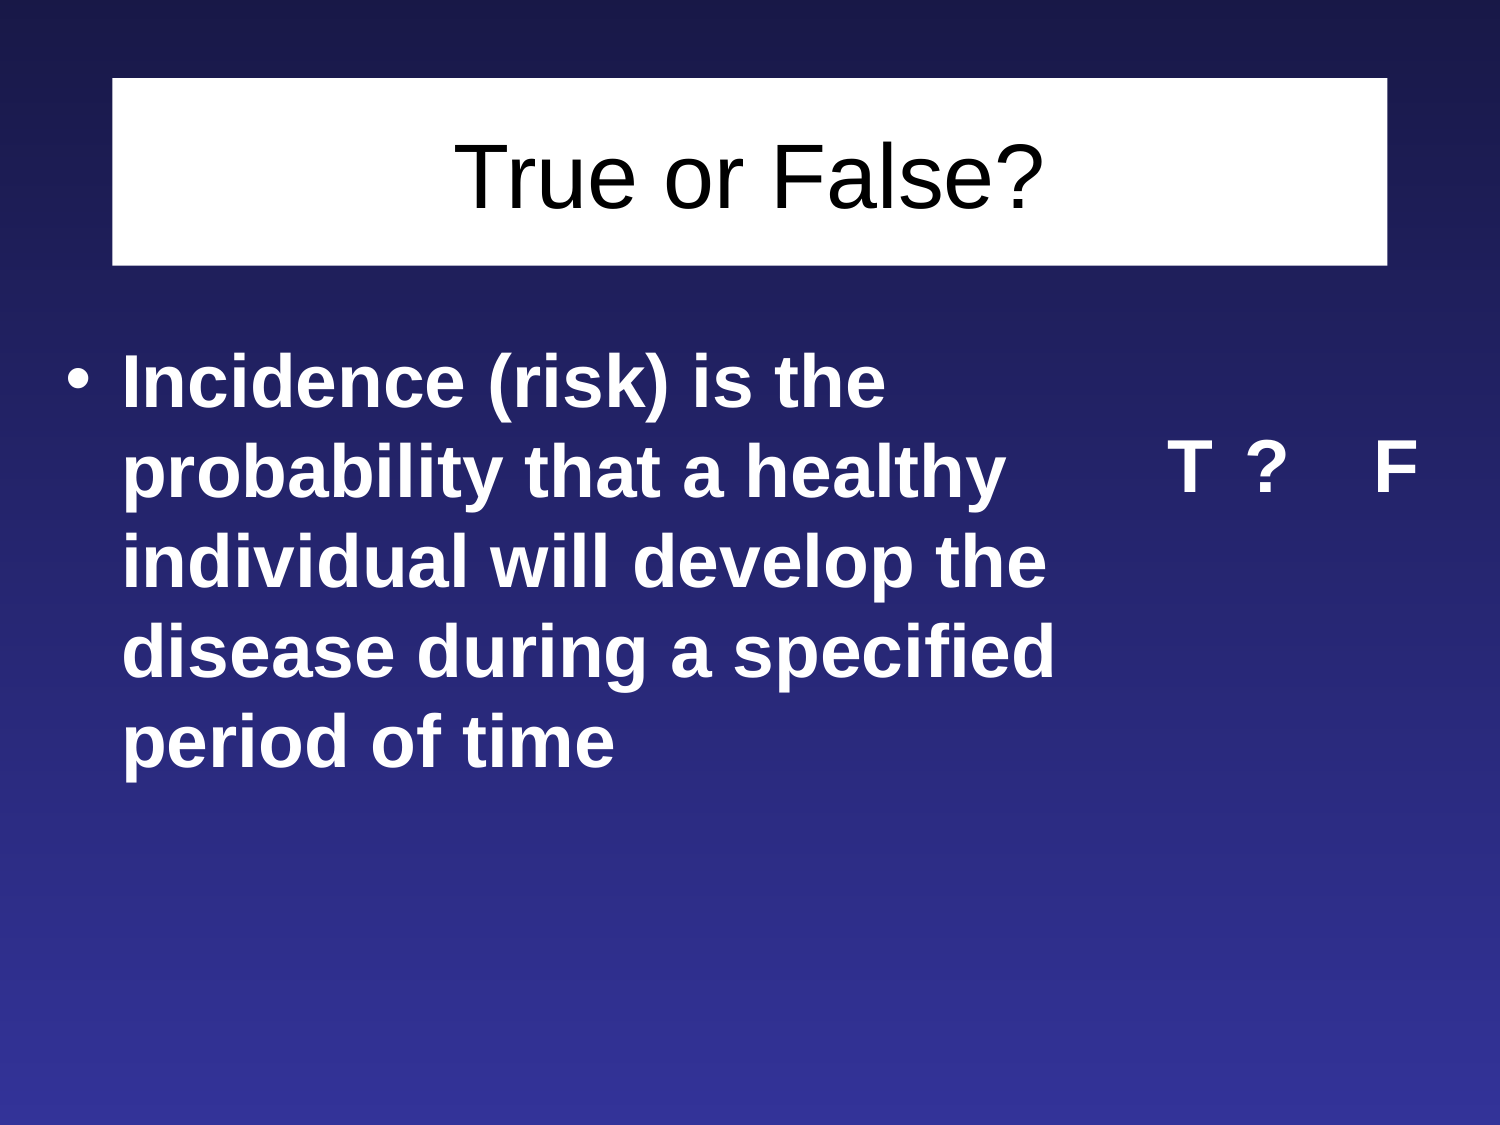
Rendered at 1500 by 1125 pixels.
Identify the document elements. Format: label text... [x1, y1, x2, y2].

text_box True or False? [112, 78, 1388, 266]
text_box Incidence (risk) is the probability that a healthy individual will develop the disease during a specified period of time [49, 324, 1088, 1000]
text_box T ? F [1125, 324, 1463, 1000]
